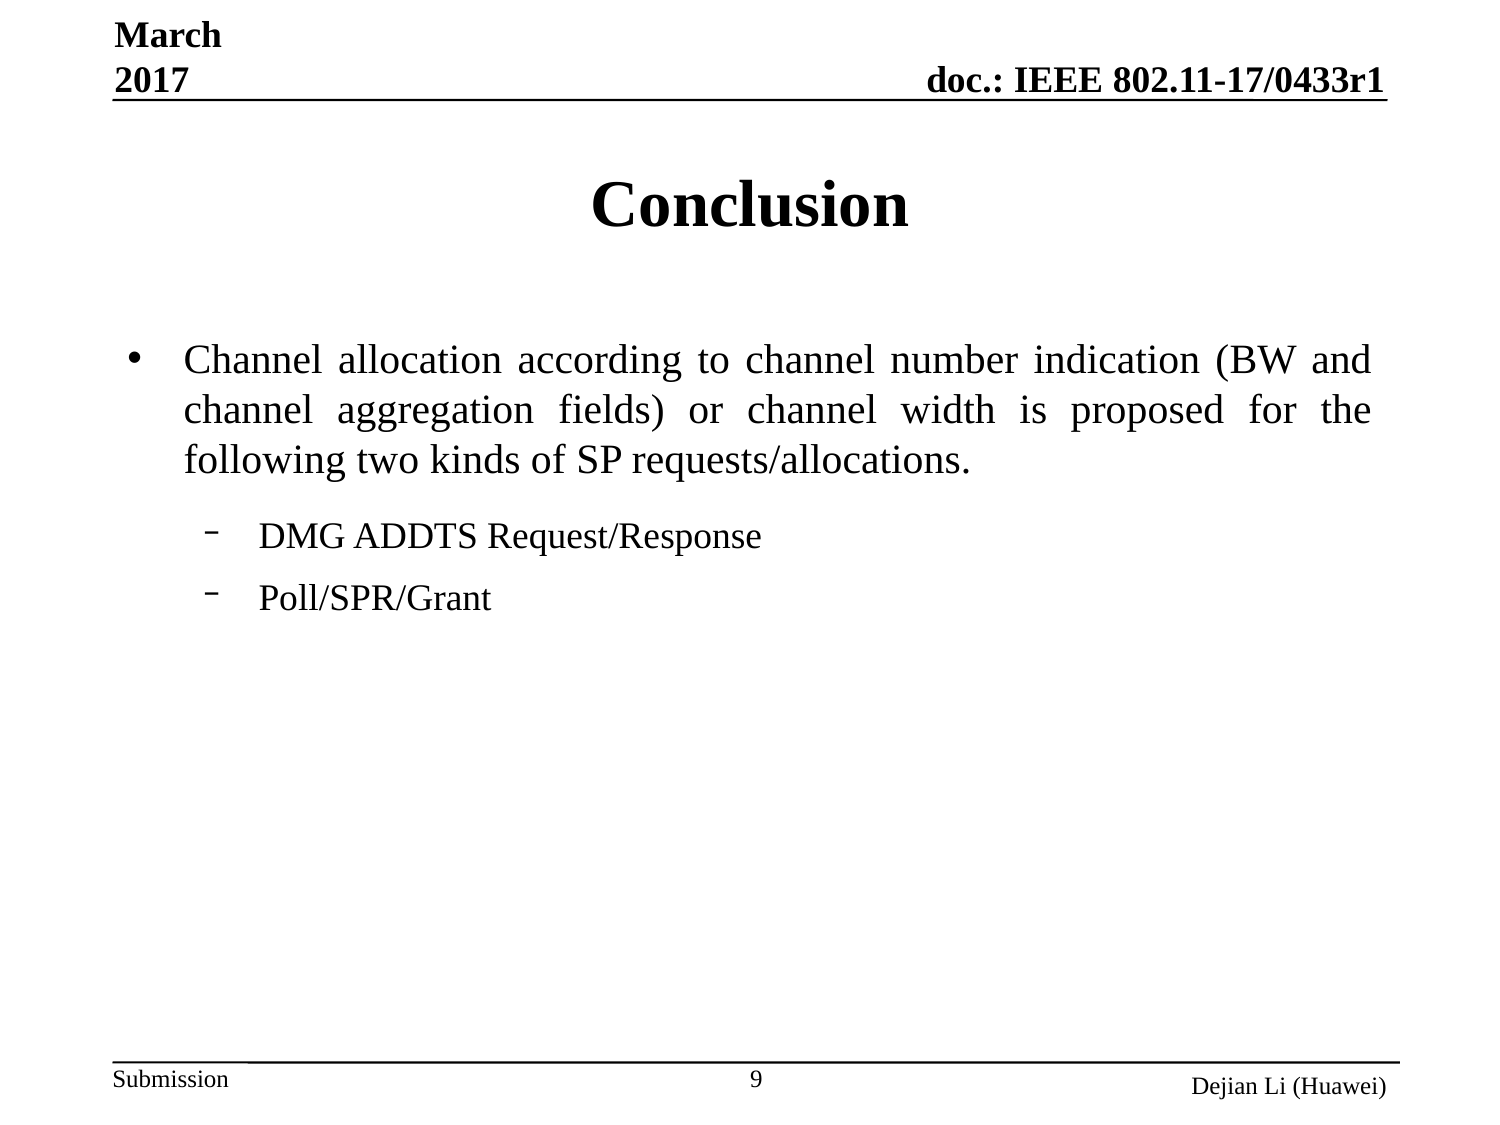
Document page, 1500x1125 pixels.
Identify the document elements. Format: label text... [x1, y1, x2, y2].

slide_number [114, 54, 259, 101]
text_box 9 [704, 1062, 809, 1093]
text_box Dejian Li (Huawei) [949, 1062, 1402, 1093]
text_box Conclusion [112, 112, 1388, 288]
text_box Channel allocation according to channel number indication (BW and channel aggregation fields) or channel width is proposed for the following two kinds of SP requests/allocations. DMG ADDTS Request/Response Poll/SPR/Grant [112, 324, 1388, 1000]
